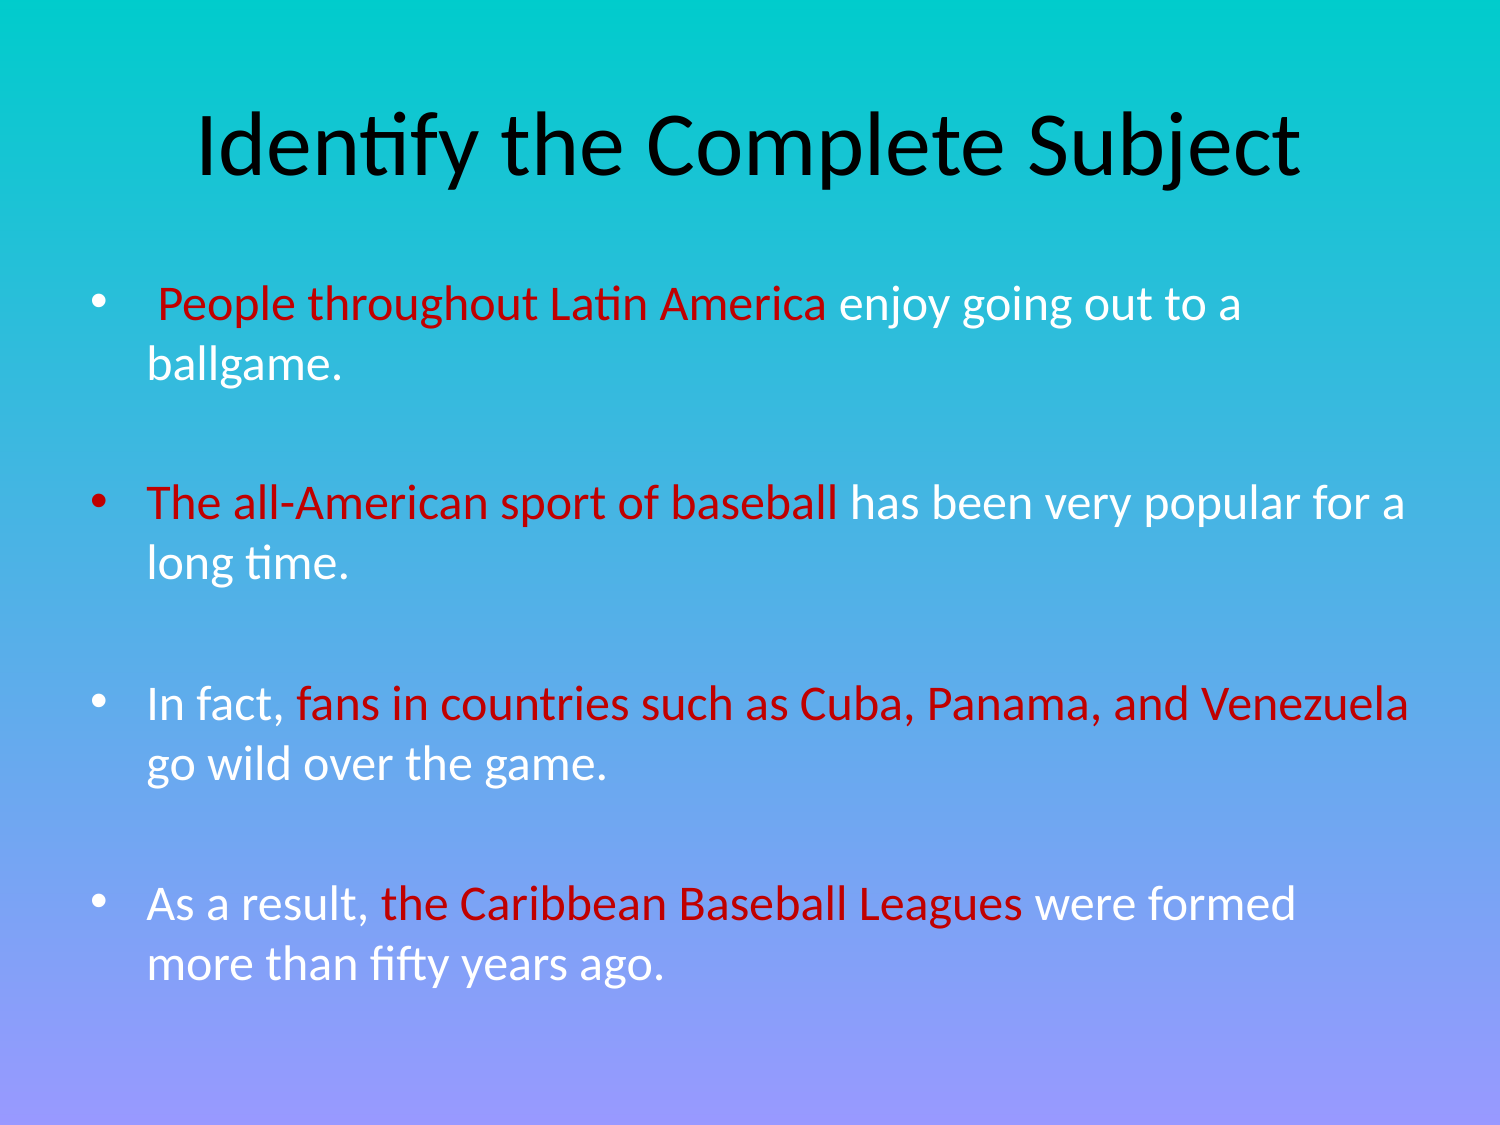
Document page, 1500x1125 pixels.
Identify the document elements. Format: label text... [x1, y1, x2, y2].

title Identify the Complete Subject [75, 45, 1425, 233]
list People throughout Latin America enjoy going out to a ballgame. The all-American sport of baseball has been very popular for a long time. In fact, fans in countries such as Cuba, Panama, and Venezuela go wild over the game. As a result, the Caribbean Baseball Leagues were formed more than fifty years ago. [75, 262, 1425, 1005]
